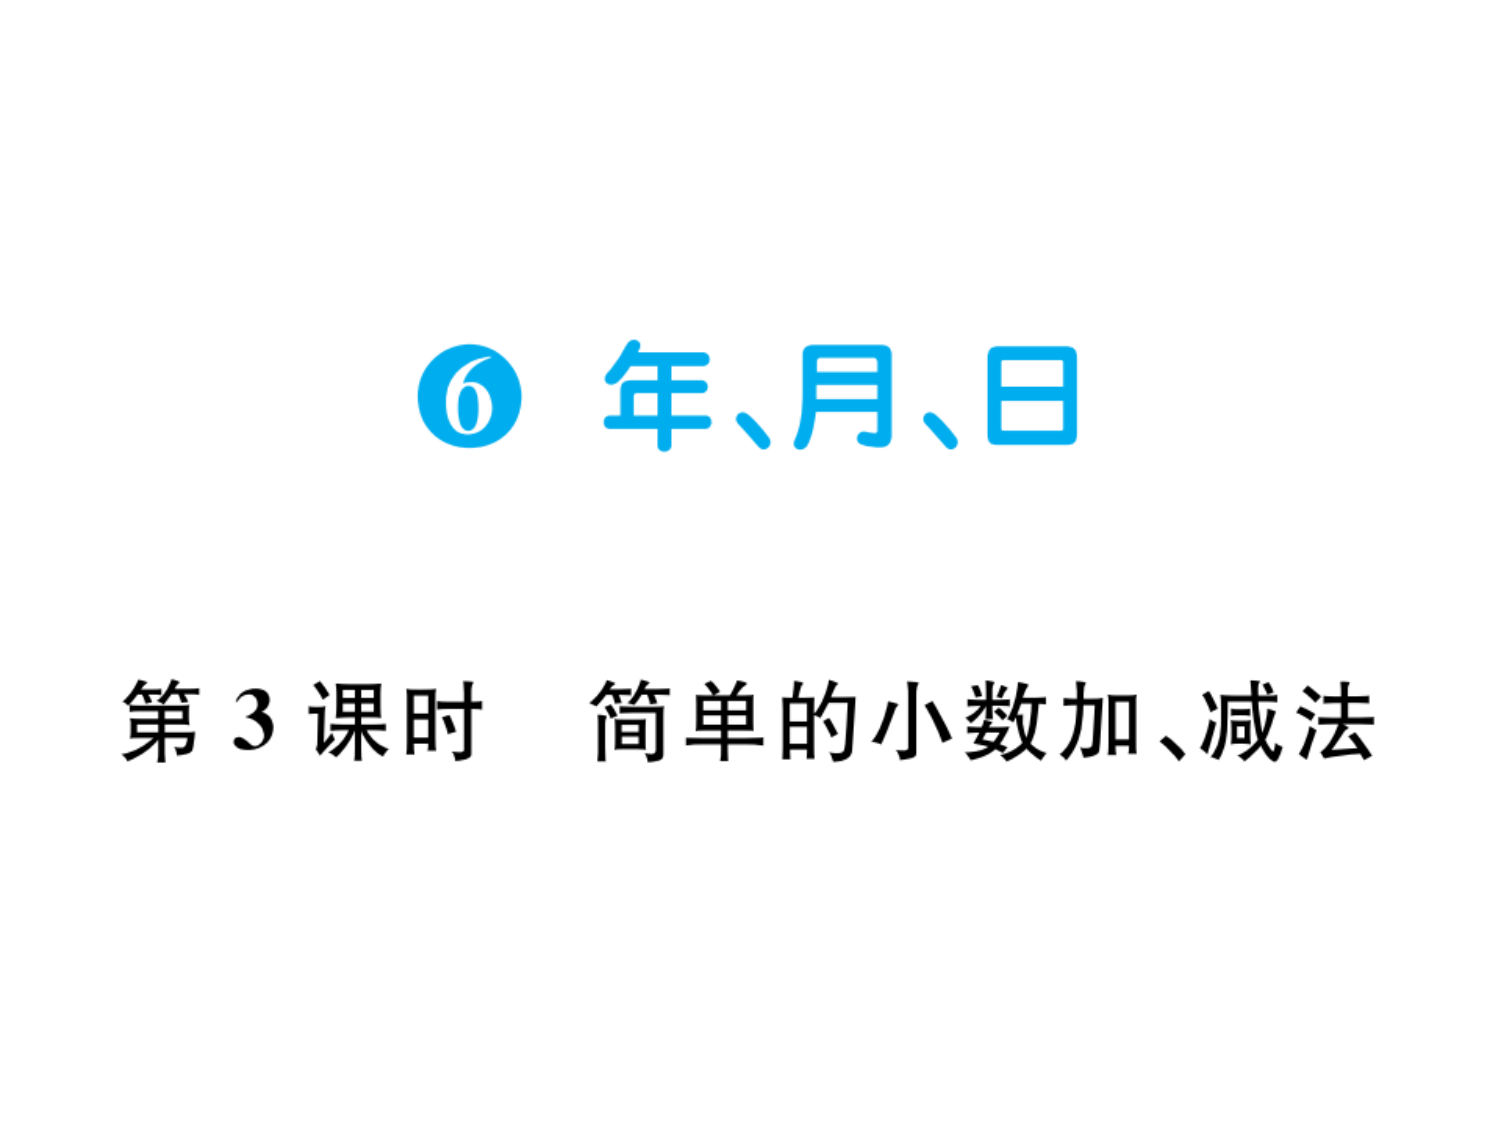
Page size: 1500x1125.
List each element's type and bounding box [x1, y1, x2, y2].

picture [116, 665, 1384, 774]
picture [415, 326, 1085, 460]
